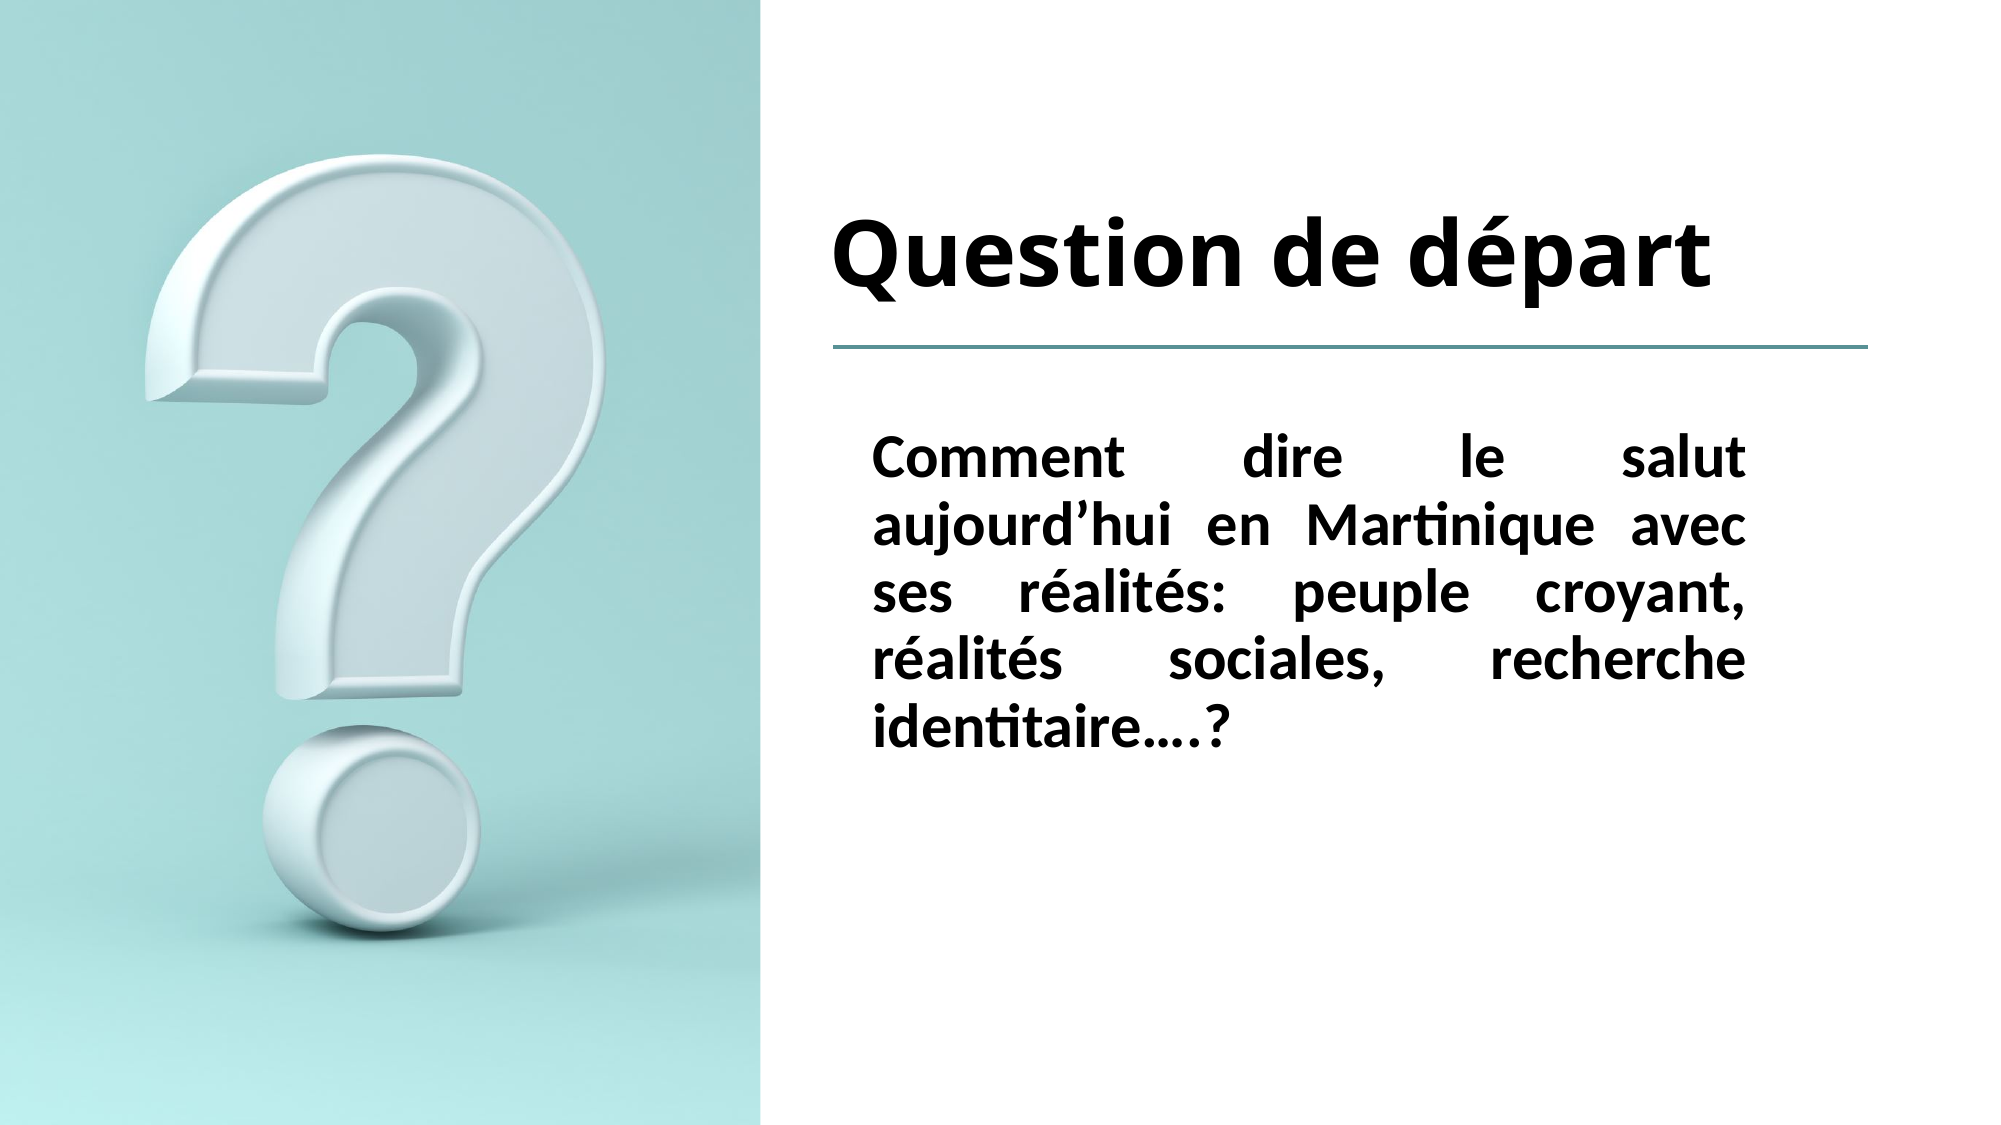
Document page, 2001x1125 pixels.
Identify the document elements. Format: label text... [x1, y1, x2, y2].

picture [0, 0, 761, 1125]
list Comment dire le salut aujourd’hui en Martinique avec ses réalités: peuple croyant, réalités sociales, recherche identitaire….? [857, 416, 1764, 949]
title Question de départ [814, 103, 1895, 315]
